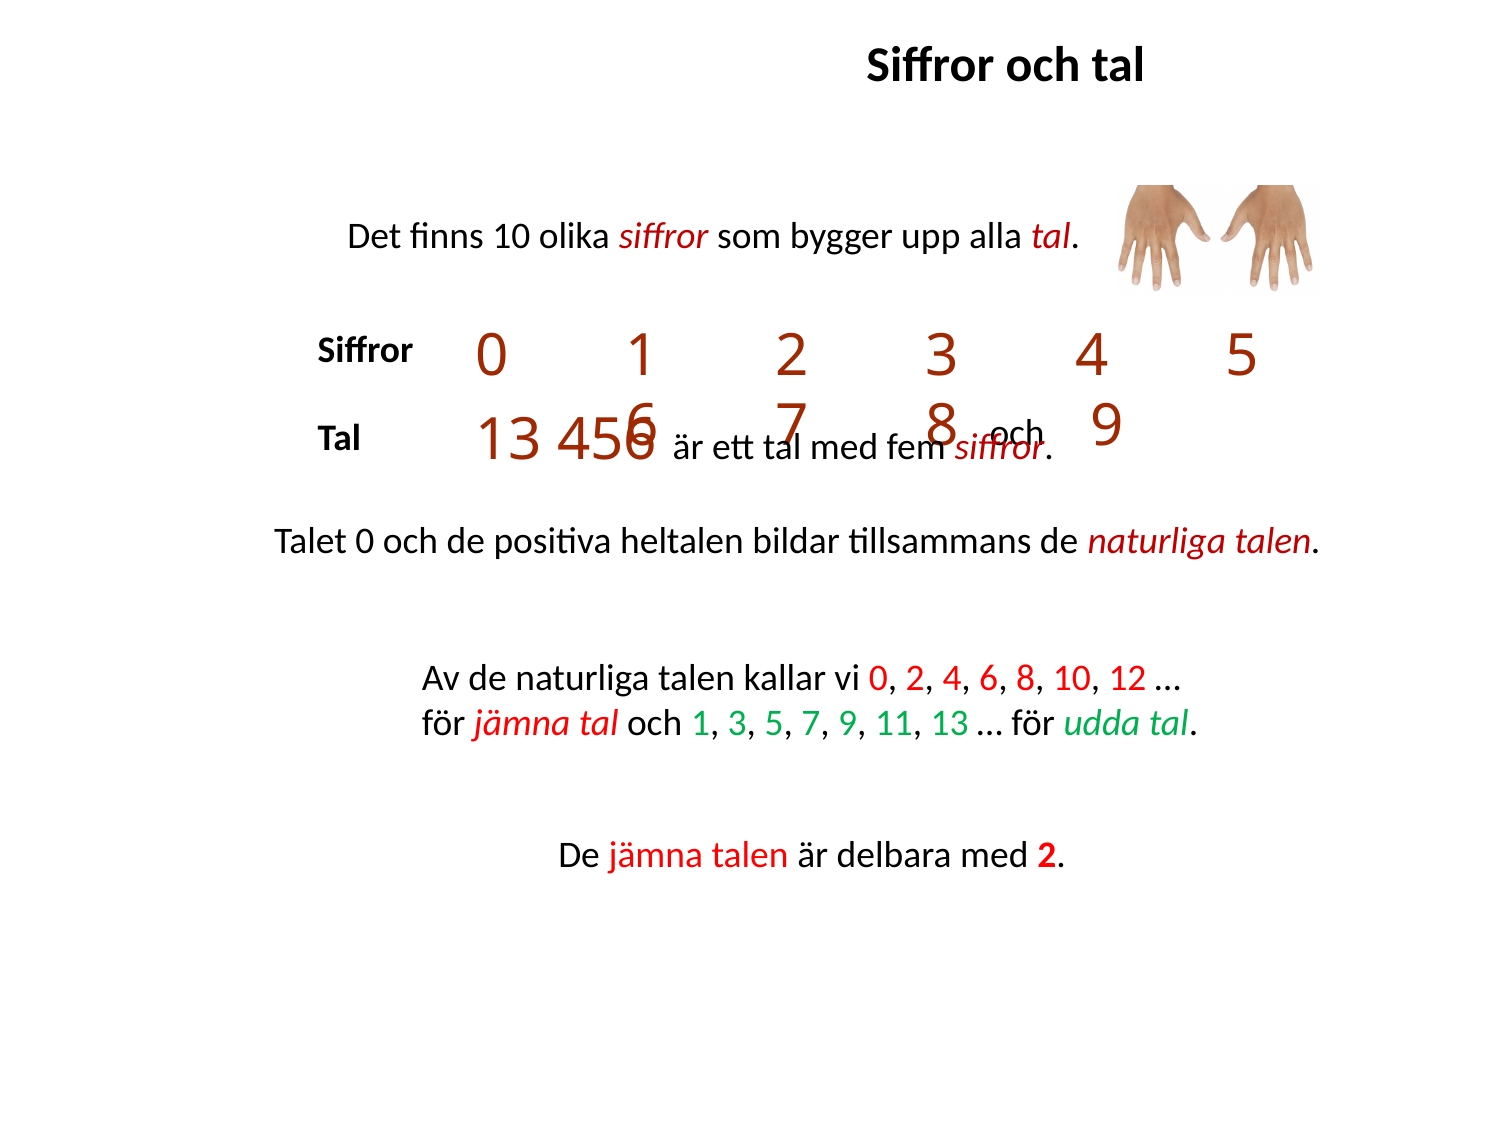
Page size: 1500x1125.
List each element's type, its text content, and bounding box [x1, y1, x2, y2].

text_box Siffror och tal [86, 24, 1500, 99]
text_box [302, 393, 1245, 480]
text_box De jämna talen är delbara med 2. [543, 822, 1116, 883]
text_box Talet 0 och de positiva heltalen bildar tillsammans de naturliga talen. [259, 508, 1446, 568]
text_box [332, 185, 1321, 295]
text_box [302, 309, 1388, 397]
text_box Av de naturliga talen kallar vi 0, 2, 4, 6, 8, 10, 12 … för jämna tal och 1, 3, 5, 7, 9, 11, 13 … för udda tal. [407, 645, 1218, 750]
